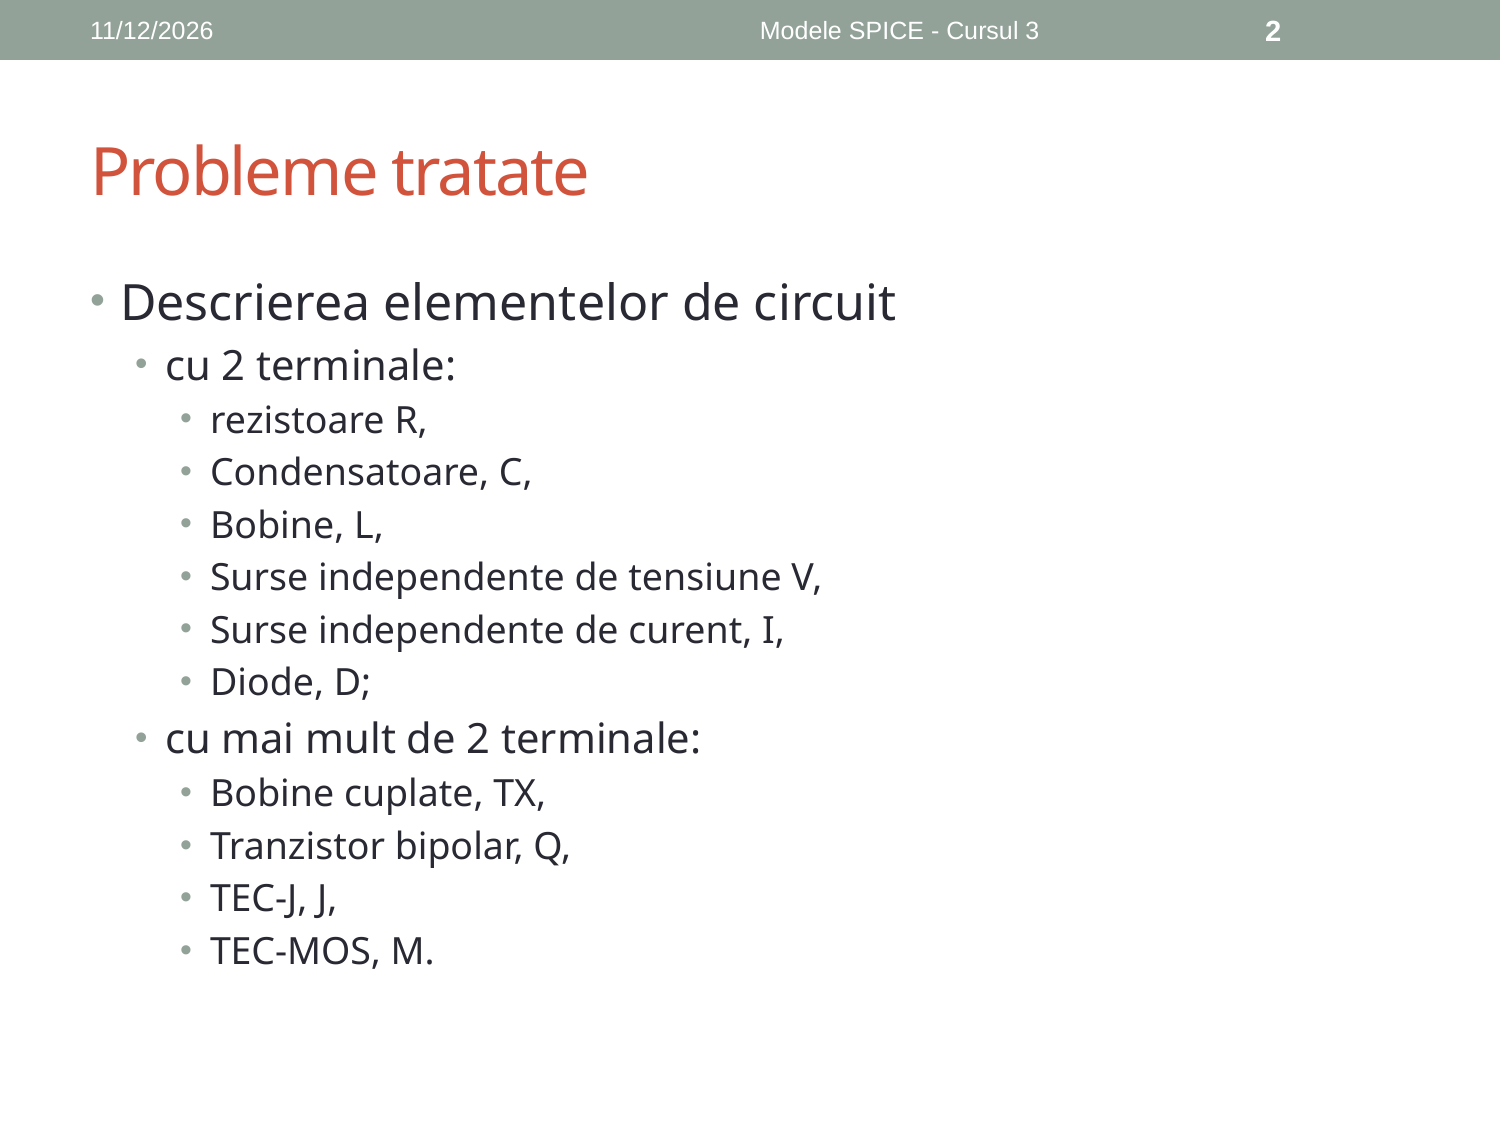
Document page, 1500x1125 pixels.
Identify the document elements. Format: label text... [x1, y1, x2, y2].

list Descrierea elementelor de circuit cu 2 terminale: rezistoare R, Condensatoare, C, Bobine, L, Surse independente de tensiune V, Surse independente de curent, I, Diode, D; cu mai mult de 2 terminale: Bobine cuplate, TX, Tranzistor bipolar, Q, TEC-J, J, TEC-MOS, M. [75, 262, 1425, 1063]
slide_number 2 [1250, 3, 1425, 57]
title Probleme tratate [75, 87, 1425, 250]
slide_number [75, 3, 550, 57]
footer Modele SPICE - Cursul 3 [562, 3, 1238, 57]
